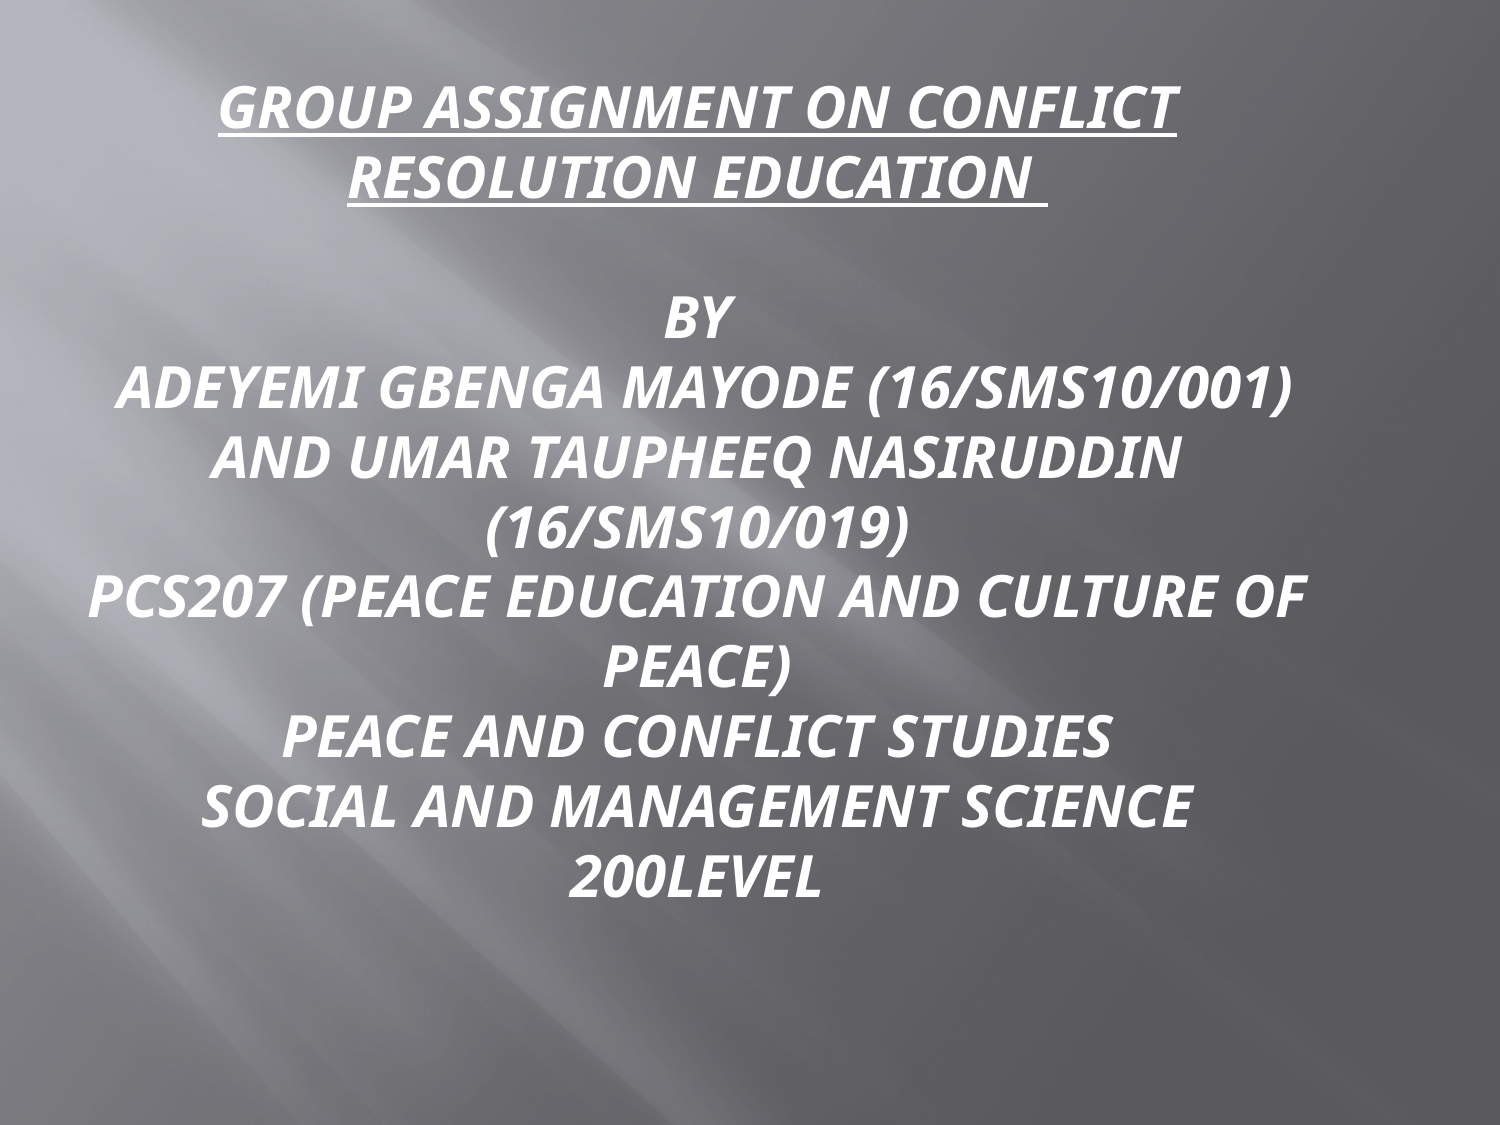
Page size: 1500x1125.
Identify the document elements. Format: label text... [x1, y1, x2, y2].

text_box GROUP ASSIGNMENT ON CONFLICT RESOLUTION EDUCATION BY ADEYEMI GBENGA MAYODE (16/SMS10/001) AND UMAR TAUPHEEQ NASIRUDDIN (16/SMS10/019) PCS207 (PEACE EDUCATION AND CULTURE OF PEACE) PEACE AND CONFLICT STUDIES SOCIAL AND MANAGEMENT SCIENCE 200LEVEL [28, 62, 1367, 917]
